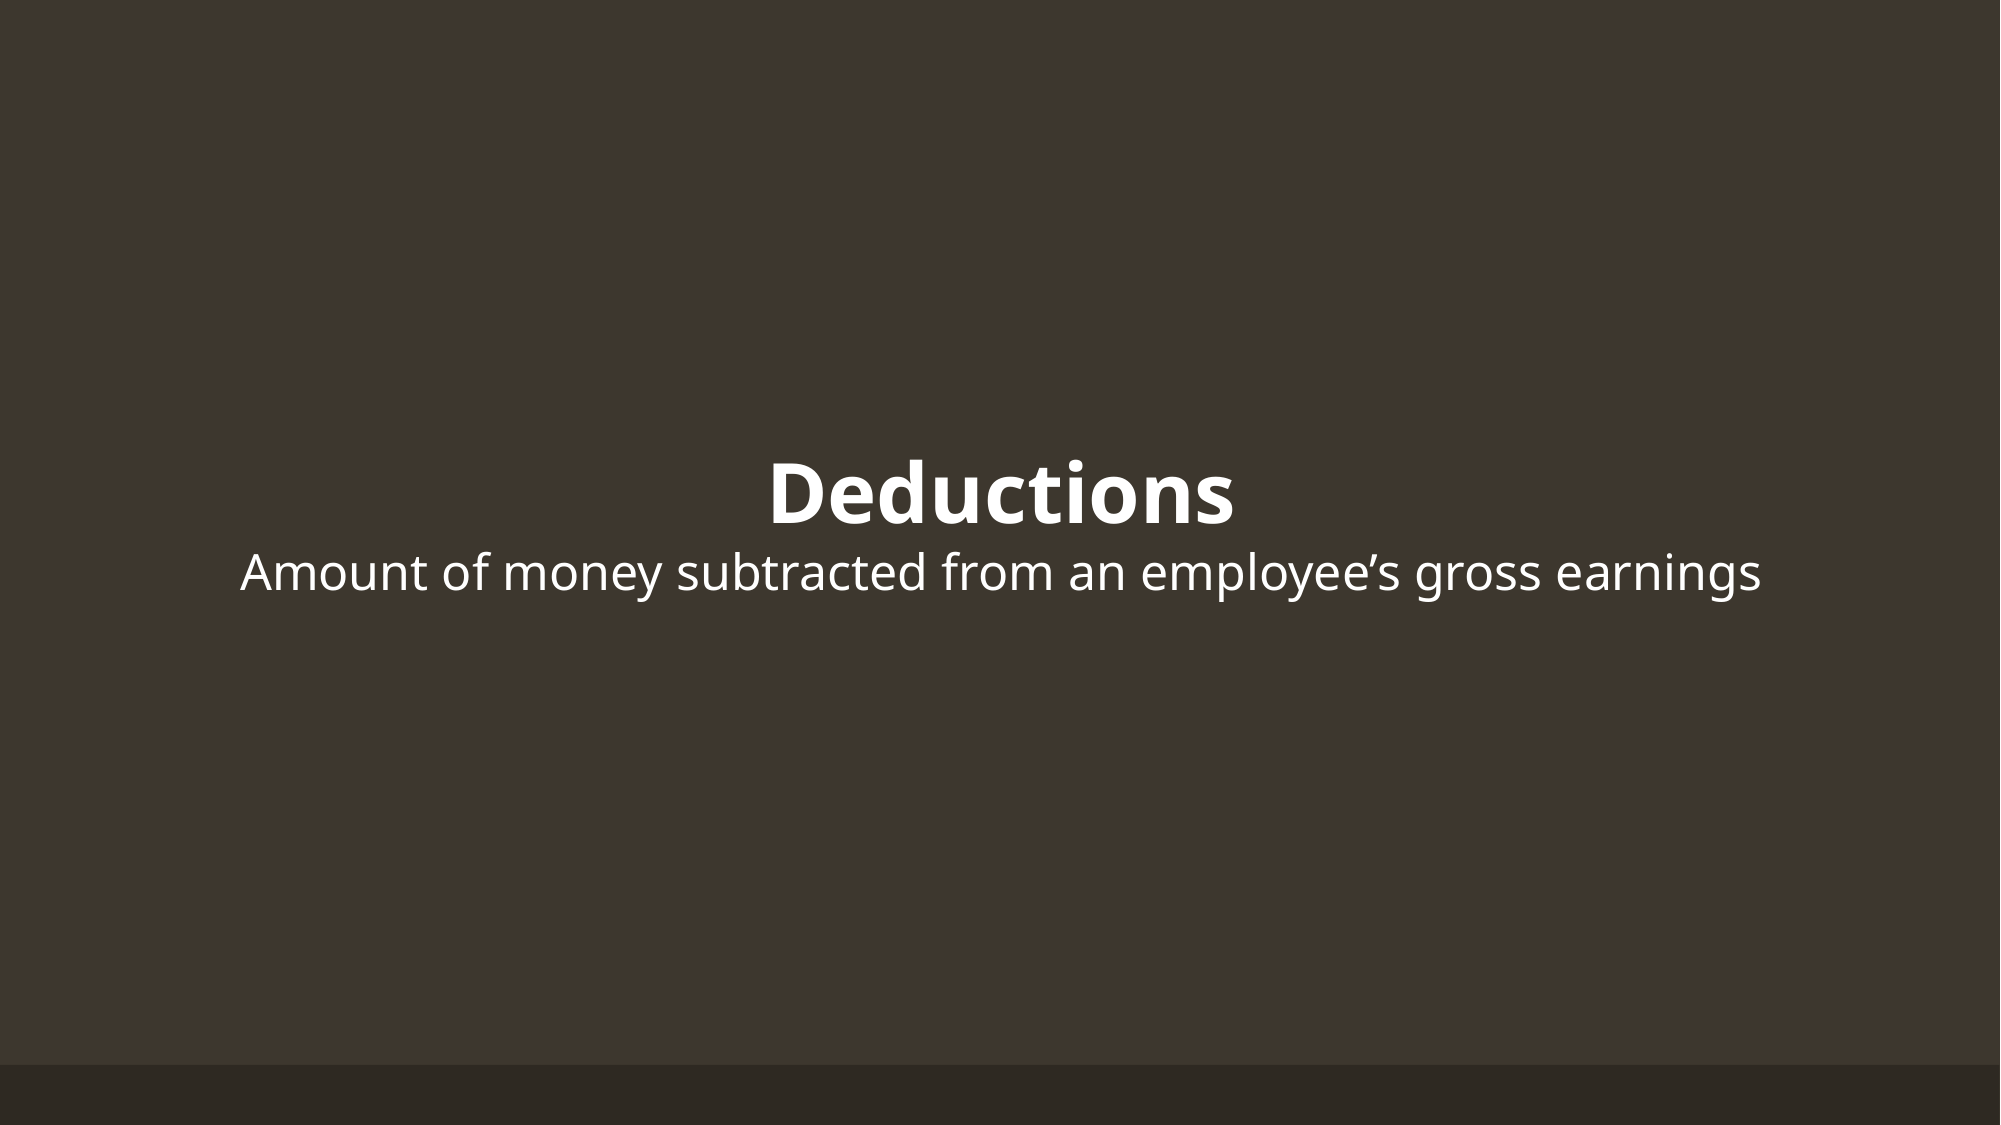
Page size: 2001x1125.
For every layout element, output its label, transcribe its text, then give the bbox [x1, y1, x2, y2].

text_box Deductions Amount of money subtracted from an employee’s gross earnings [0, 432, 2000, 608]
